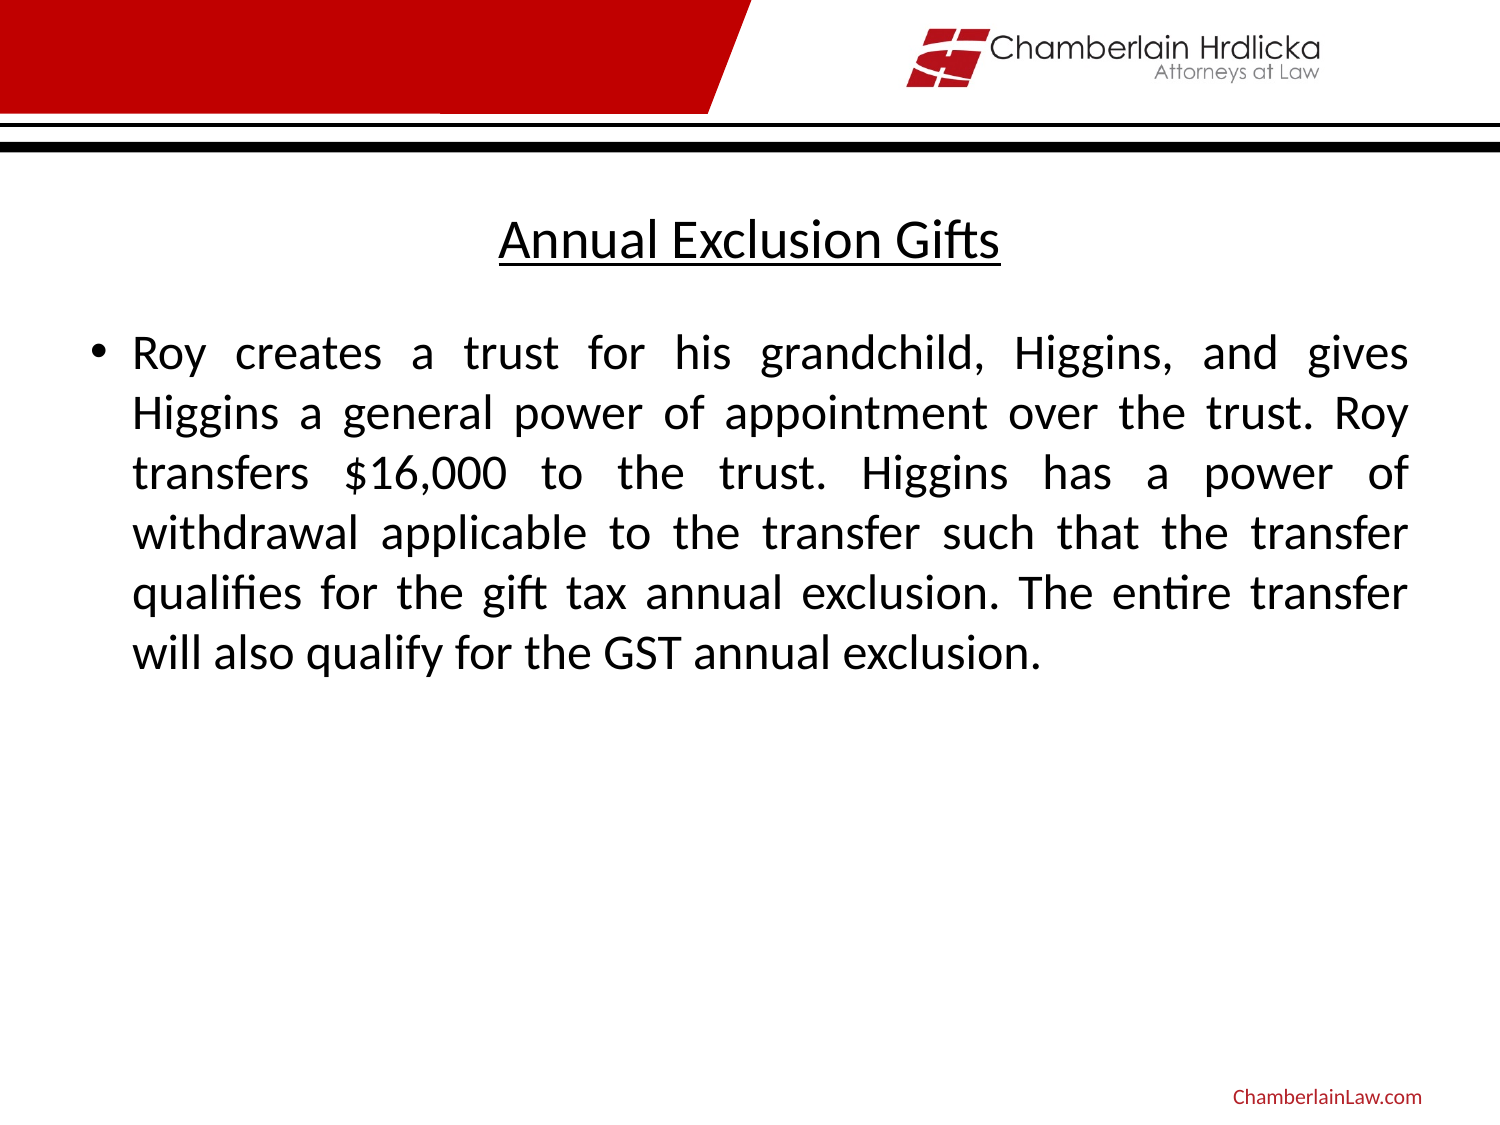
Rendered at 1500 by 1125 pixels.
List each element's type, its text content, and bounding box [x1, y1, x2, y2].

title Annual Exclusion Gifts [75, 162, 1425, 311]
picture [887, 12, 1338, 103]
list Roy creates a trust for his grandchild, Higgins, and gives Higgins a general power of appointment over the trust. Roy transfers $16,000 to the trust. Higgins has a power of withdrawal applicable to the transfer such that the transfer qualifies for the gift tax annual exclusion. The entire transfer will also qualify for the GST annual exclusion. [75, 312, 1425, 1005]
